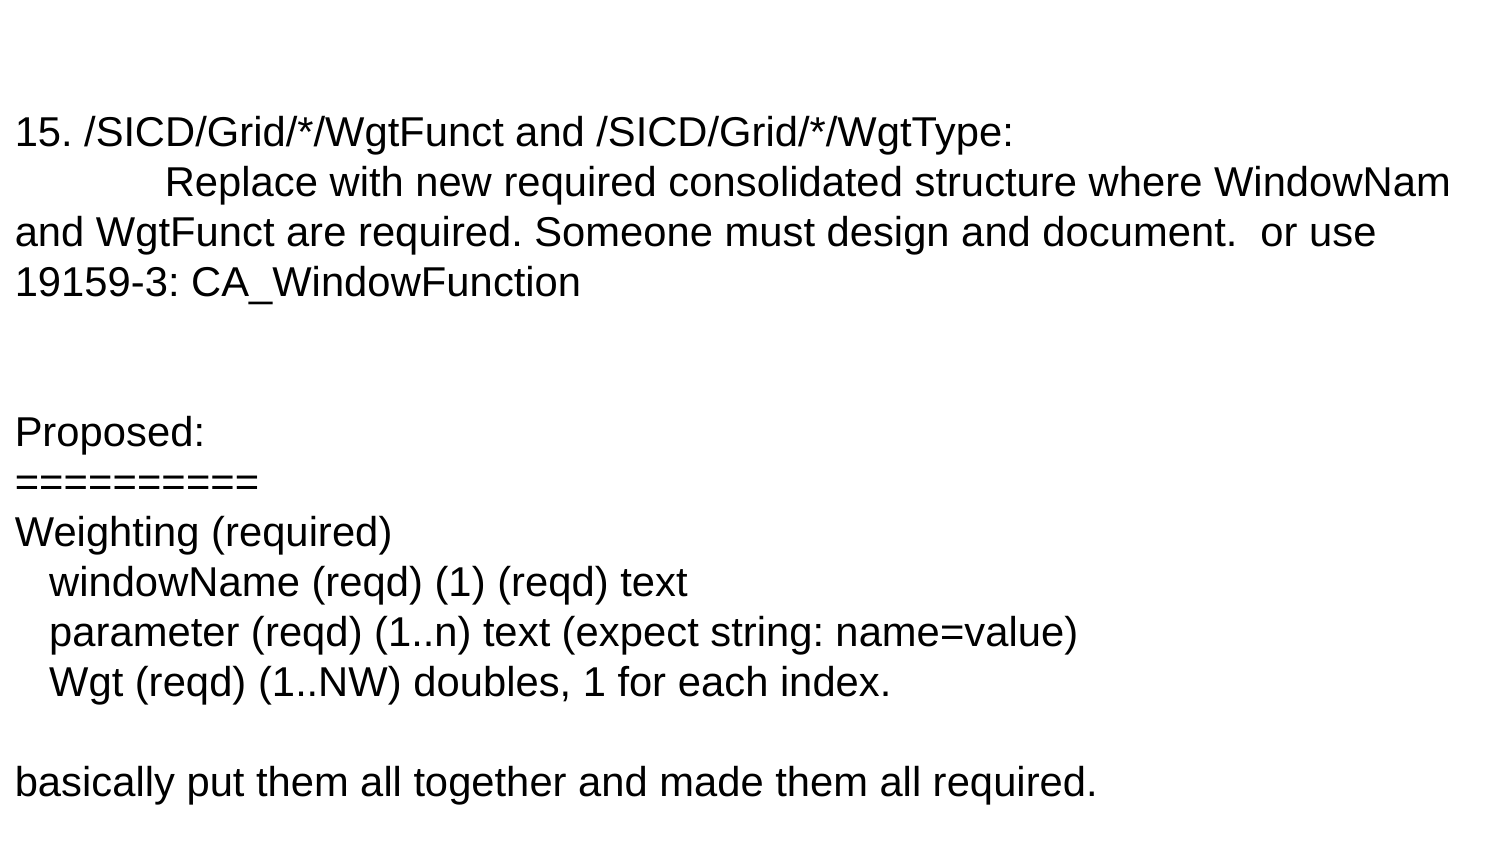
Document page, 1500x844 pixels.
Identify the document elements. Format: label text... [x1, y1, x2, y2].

text_box 15. /SICD/Grid/*/WgtFunct and /SICD/Grid/*/WgtType: Replace with new required consolidated structure where WindowNam and WgtFunct are required. Someone must design and document. or use 19159-3: CA_WindowFunction Proposed: ========== Weighting (required) windowName (reqd) (1) (reqd) text parameter (reqd) (1..n) text (expect string: name=value) Wgt (reqd) (1..NW) doubles, 1 for each index. basically put them all together and made them all required. [0, 0, 1483, 831]
